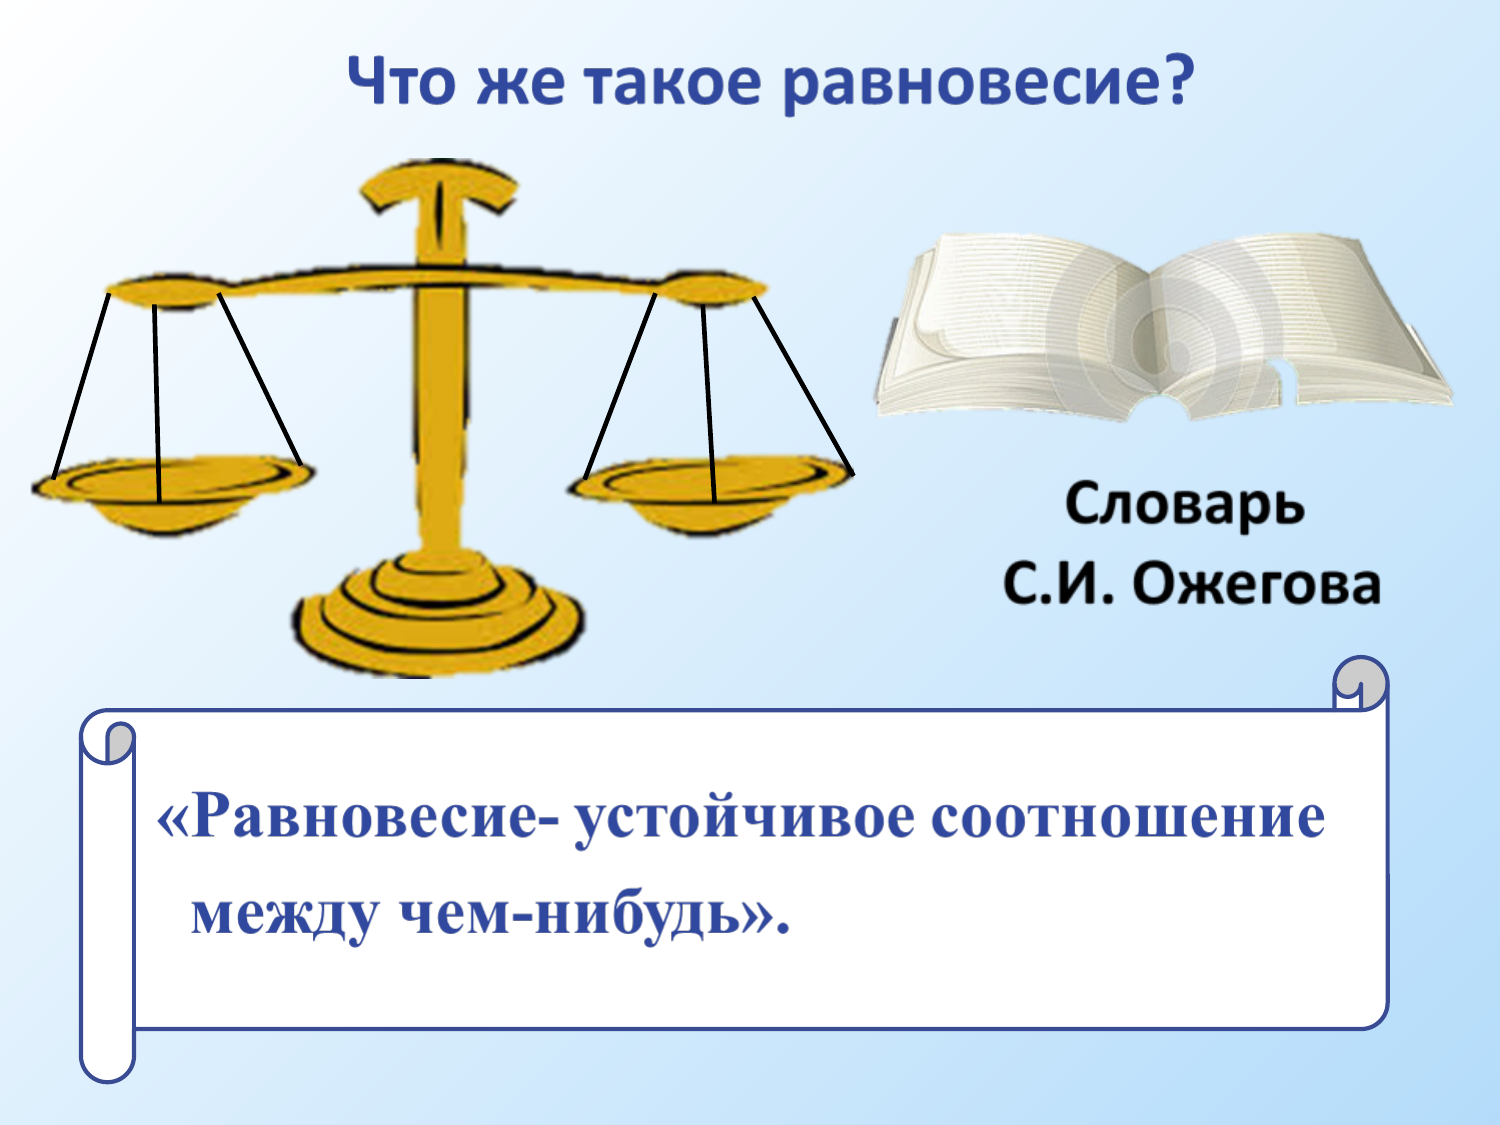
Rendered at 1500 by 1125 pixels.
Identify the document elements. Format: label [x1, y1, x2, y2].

picture [116, 751, 1379, 988]
text_box [753, 296, 854, 477]
text_box [78, 669, 1390, 1085]
text_box [218, 292, 302, 466]
text_box [702, 304, 715, 504]
picture [962, 441, 1424, 662]
text_box [154, 304, 160, 504]
text_box [52, 292, 110, 480]
picture [29, 11, 1479, 679]
text_box [584, 292, 656, 480]
